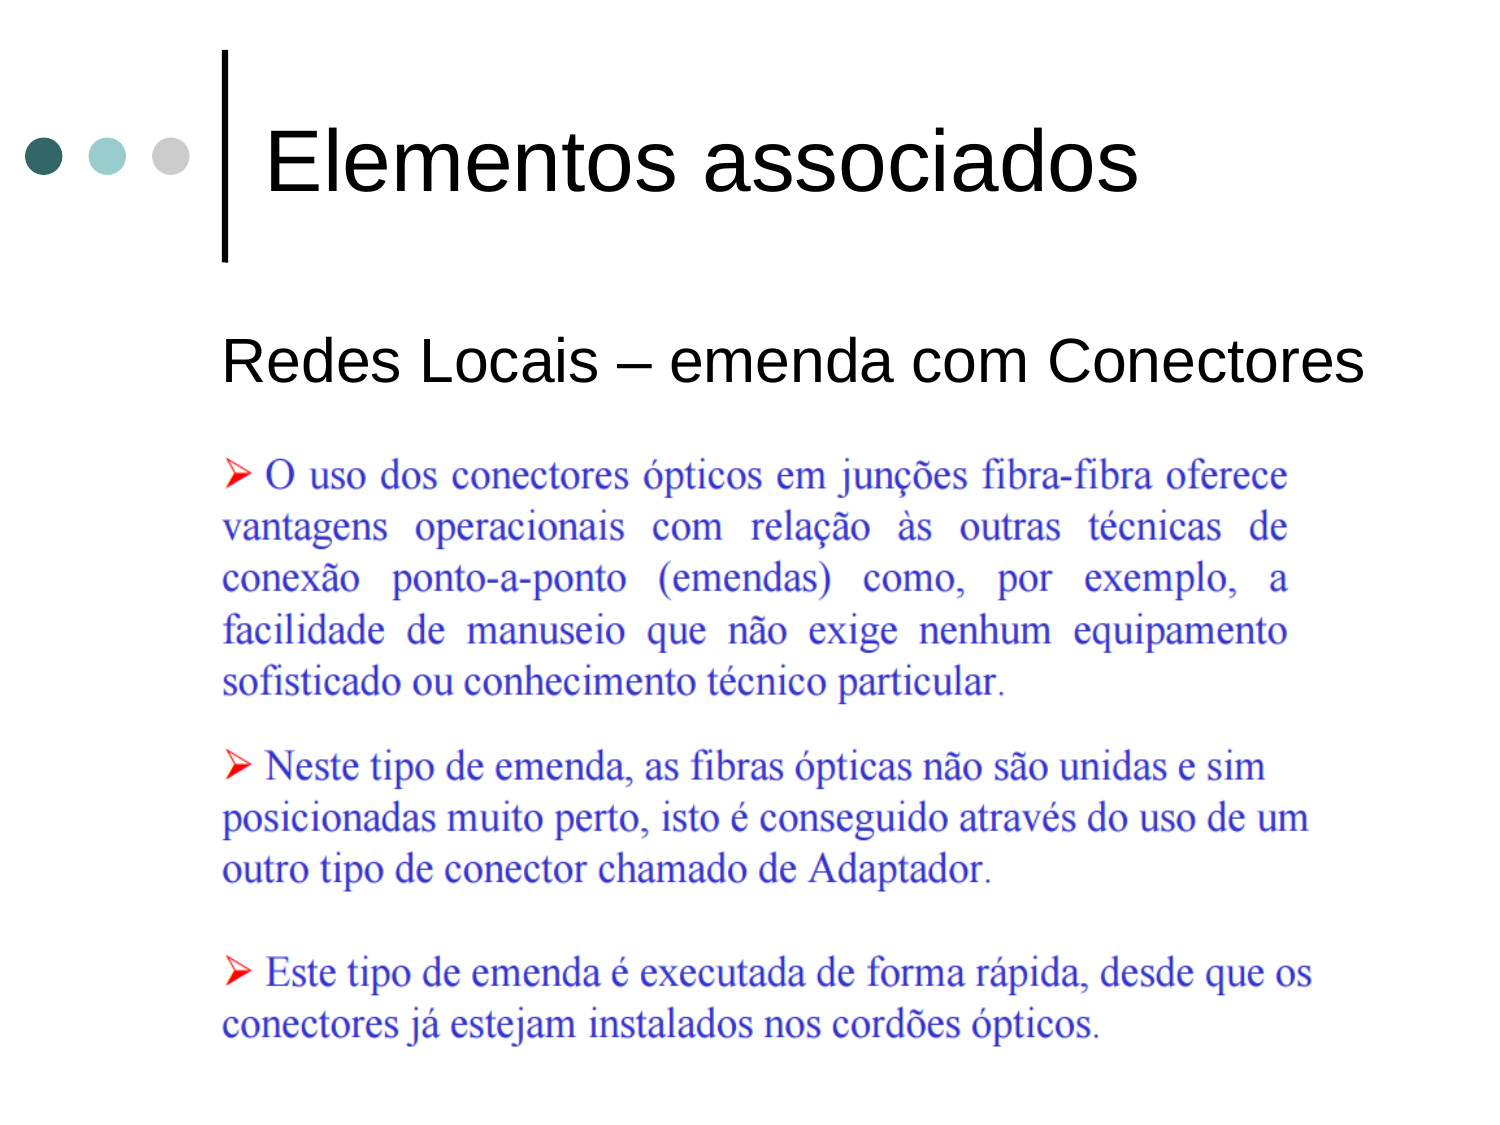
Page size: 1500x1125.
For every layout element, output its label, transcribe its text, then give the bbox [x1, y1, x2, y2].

list Redes Locais – emenda com Conectores [206, 312, 1459, 988]
title Elementos associados [249, 31, 1400, 282]
picture [206, 432, 1365, 1071]
